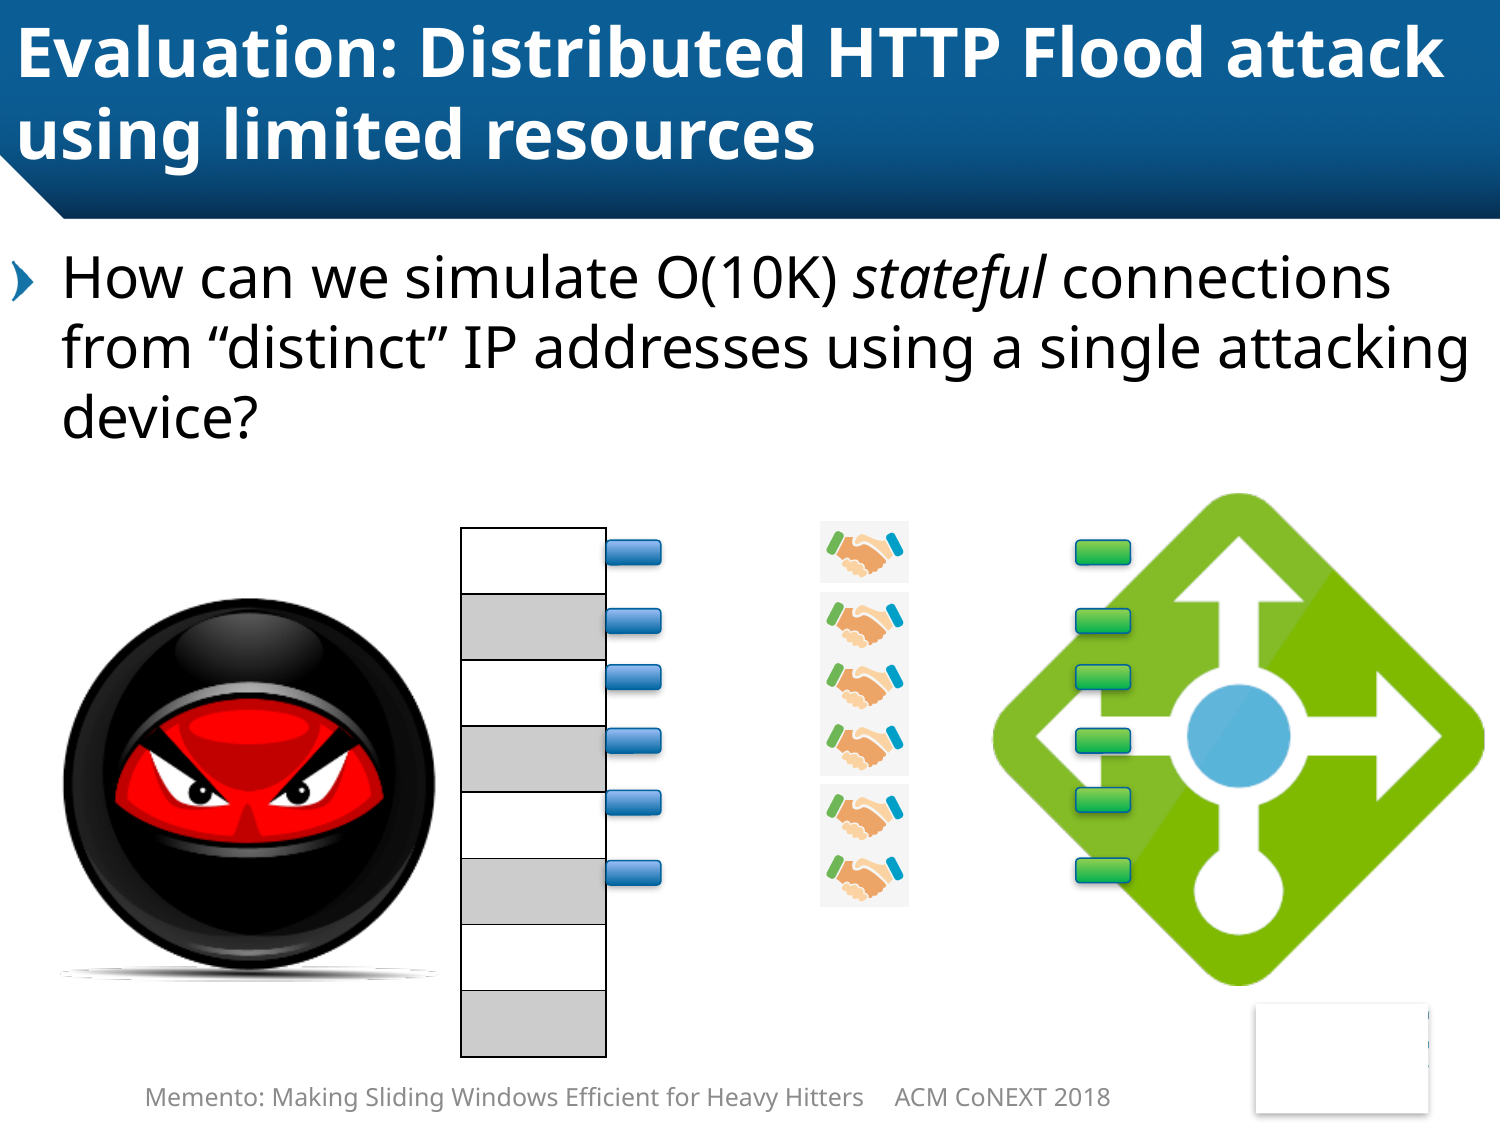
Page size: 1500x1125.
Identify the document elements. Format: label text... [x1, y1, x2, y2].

text_box [605, 859, 662, 886]
text_box [605, 789, 662, 816]
text_box [605, 607, 662, 635]
title Evaluation: Distributed HTTP Flood attack using limited resources [0, 3, 1500, 180]
text_box [605, 664, 662, 691]
text_box [605, 727, 662, 754]
list How can we simulate O(10K) stateful connections from “distinct” IP addresses using a single attacking device? [0, 233, 1500, 380]
picture [4, 248, 38, 304]
picture [0, 180, 1500, 233]
picture [0, 380, 1500, 1125]
text_box [605, 539, 662, 566]
